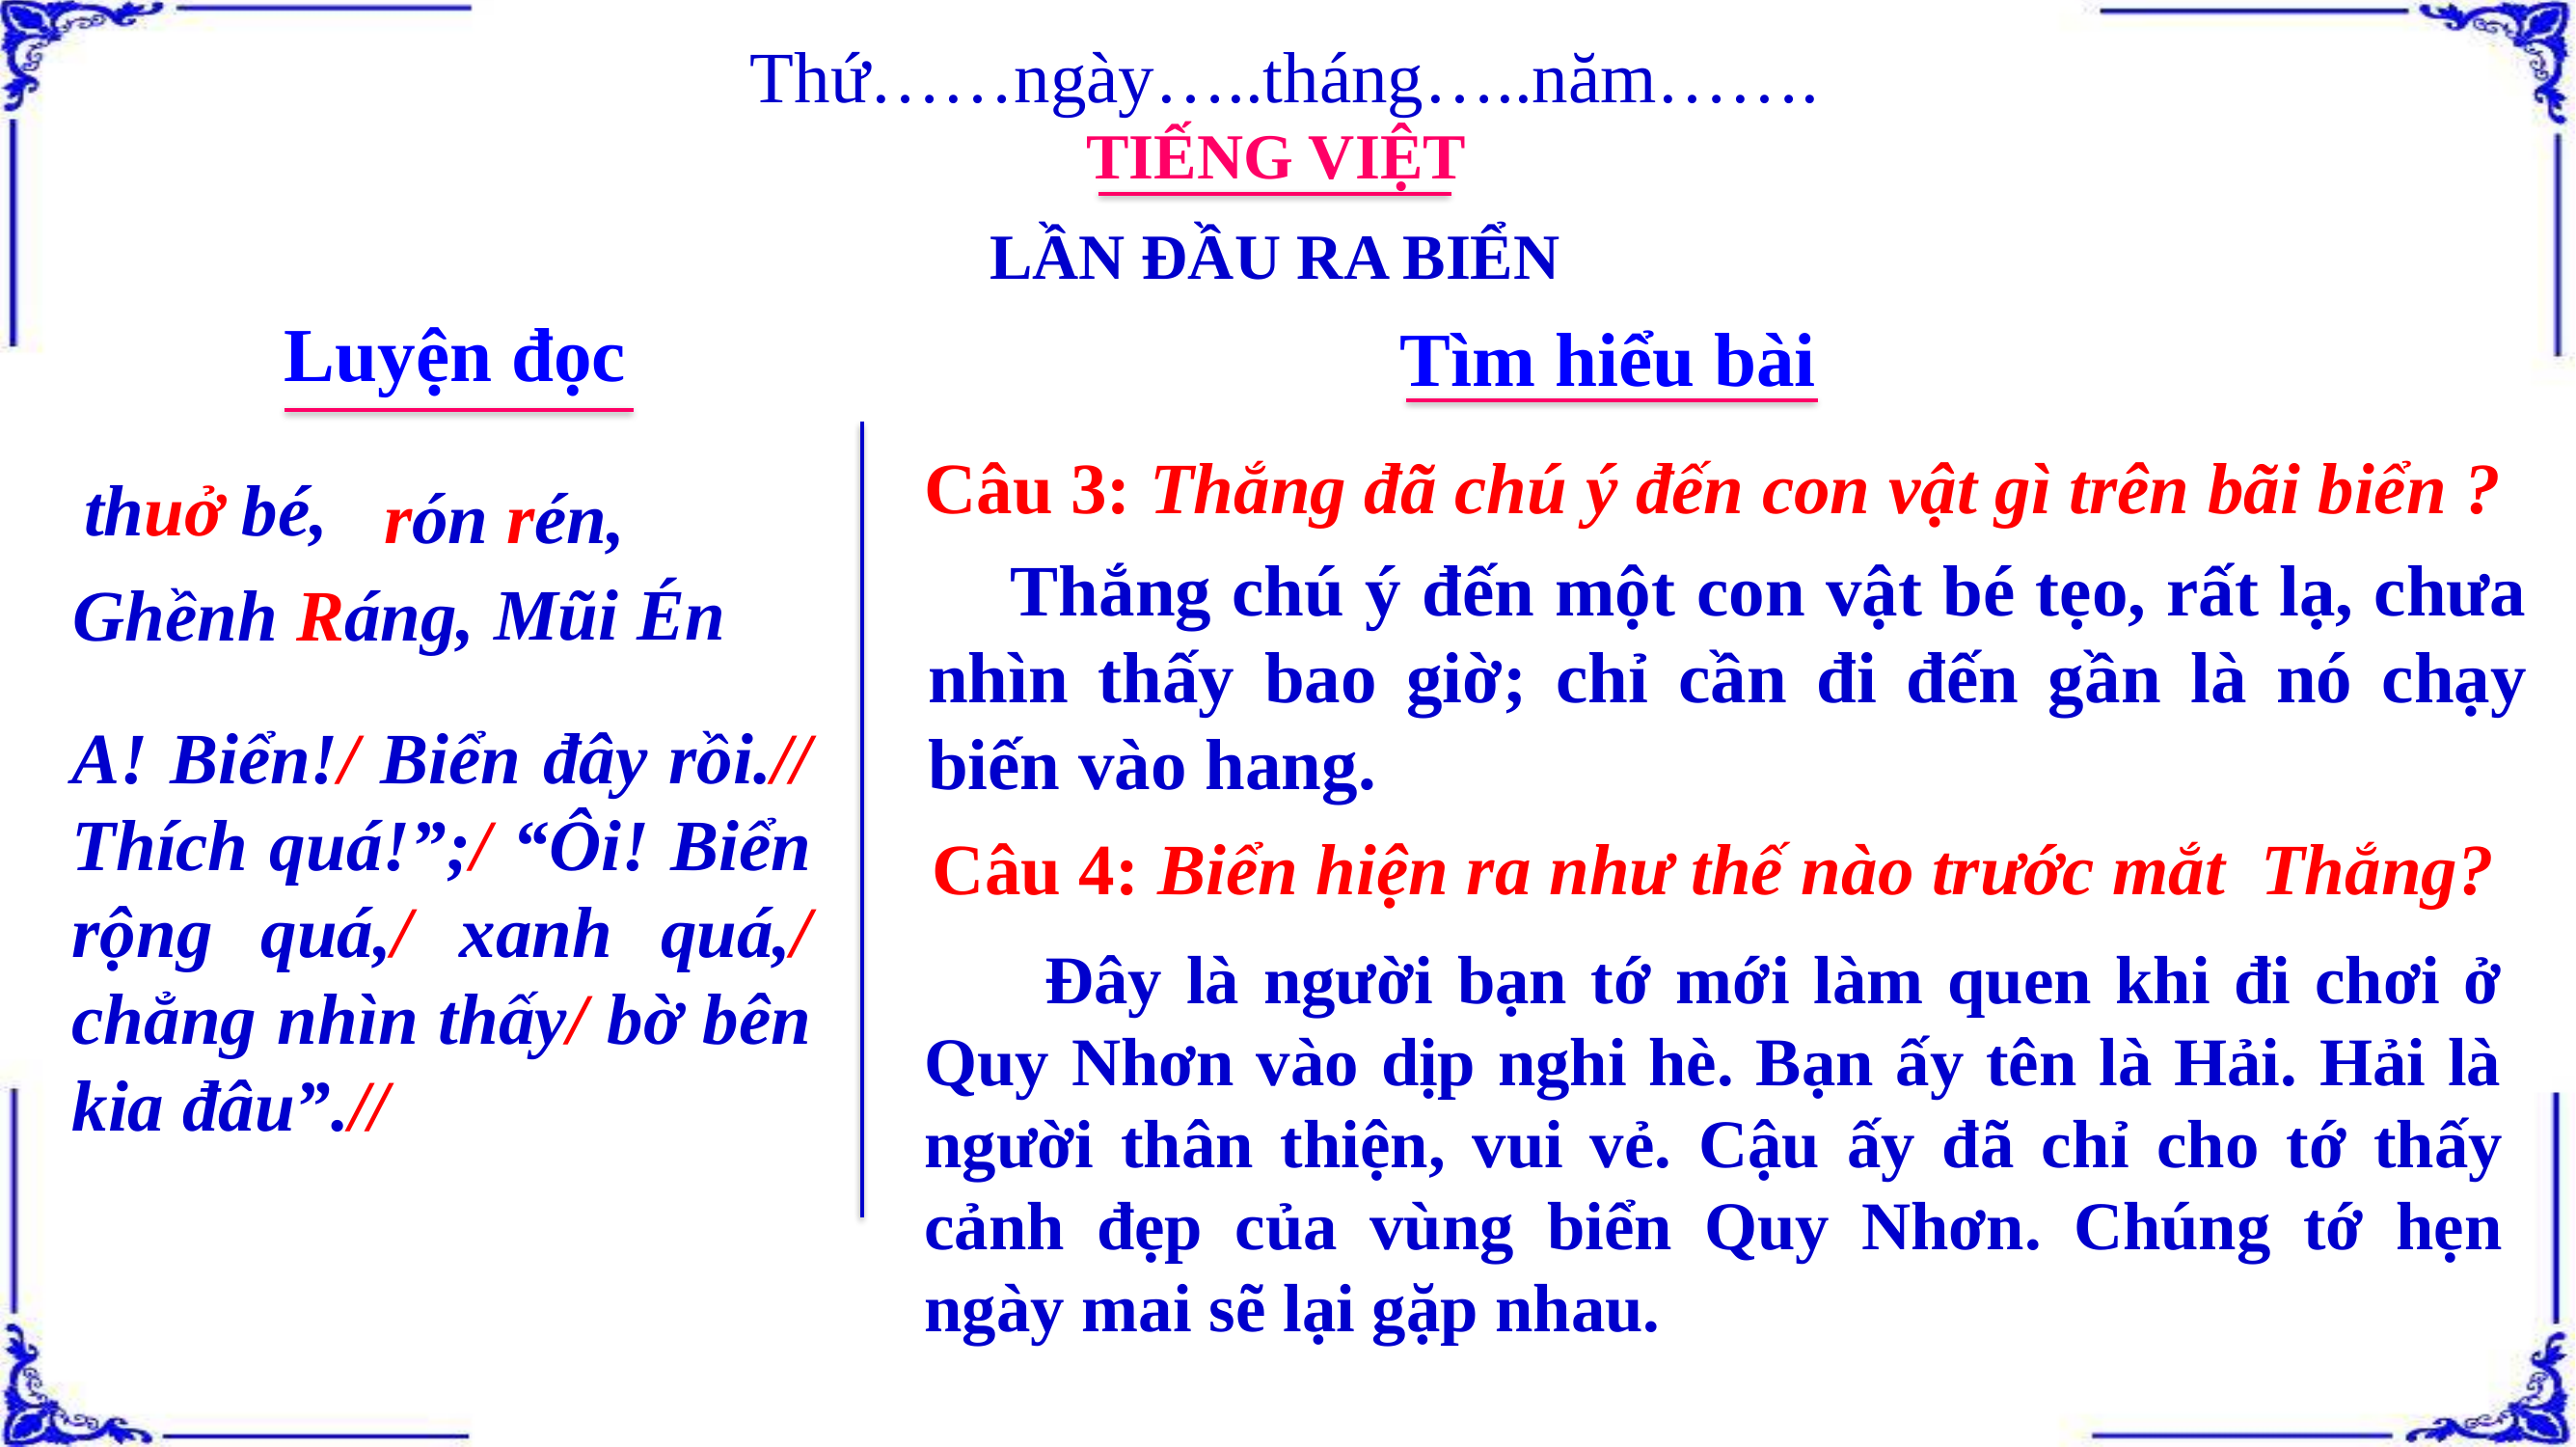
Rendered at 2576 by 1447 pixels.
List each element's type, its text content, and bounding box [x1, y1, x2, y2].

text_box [271, 298, 639, 411]
text_box Câu 4: Biển hiện ra như thế nào trước mắt Thắng? [900, 814, 2554, 916]
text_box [1387, 304, 1830, 409]
text_box Ghềnh Ráng, [58, 560, 541, 663]
text_box Mũi Én [479, 560, 842, 662]
text_box Đây là người bạn tớ mới làm quen khi đi chơi ở Quy Nhơn vào dịp nghi hè. Bạn ấy tên là Hải. Hải là người thân thiện, vui vẻ. Cậu ấy đã chỉ cho tớ thấy cảnh đẹp của vùng biển Quy Nhơn. Chúng tớ hẹn ngày mai sẽ lại gặp nhau. [909, 928, 2517, 1352]
text_box rón rén, [351, 463, 678, 560]
text_box LẦN ĐẦU RA BIỂN [913, 208, 1637, 304]
text_box Thắng chú ý đến một con vật bé tẹo, rất lạ, chưa nhìn thấy bao giờ; chỉ cần đi đến gần là nó chạy biến vào hang. [913, 535, 2541, 811]
picture [0, 0, 2576, 1447]
text_box A! Biển!/ Biển đây rồi.// Thích quá!”;/ “Ôi! Biển rộng quá,/ xanh quá,/ chẳng nhìn thấy/ bờ bên kia đâu”.// [58, 704, 827, 1153]
text_box Câu 3: Thắng đã chú ý đến con vật gì trên bãi biển ? [909, 433, 2530, 535]
text_box thuở bé, [69, 456, 384, 558]
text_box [730, 23, 1841, 201]
